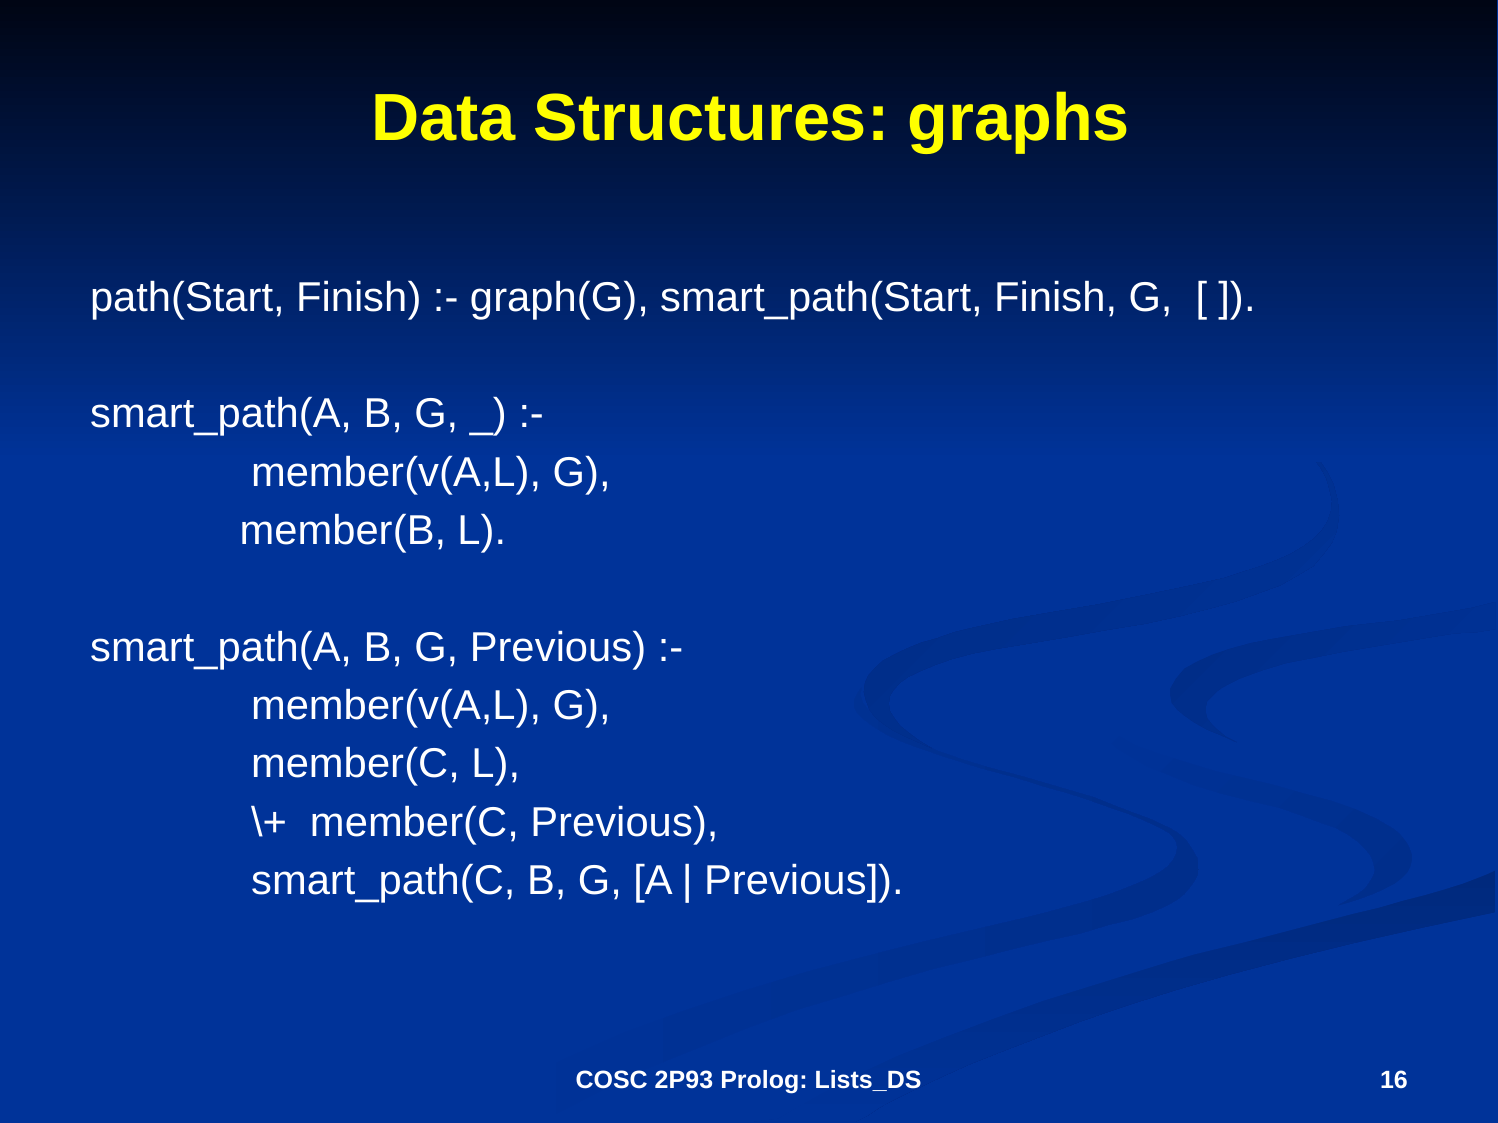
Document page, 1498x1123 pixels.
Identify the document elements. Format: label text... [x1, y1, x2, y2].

footer COSC 2P93 Prolog: Lists_DS [511, 1022, 987, 1102]
slide_number 16 [1073, 1022, 1424, 1102]
title Data Structures: graphs [76, 30, 1425, 197]
list path(Start, Finish) :- graph(G), smart_path(Start, Finish, G, [ ]). smart_path(A, B, G, _) :- member(v(A,L), G), member(B, L). smart_path(A, B, G, Previous) :- member(v(A,L), G), member(C, L), \+ member(C, Previous), smart_path(C, B, G, [A | Previous]). [74, 261, 1424, 1004]
